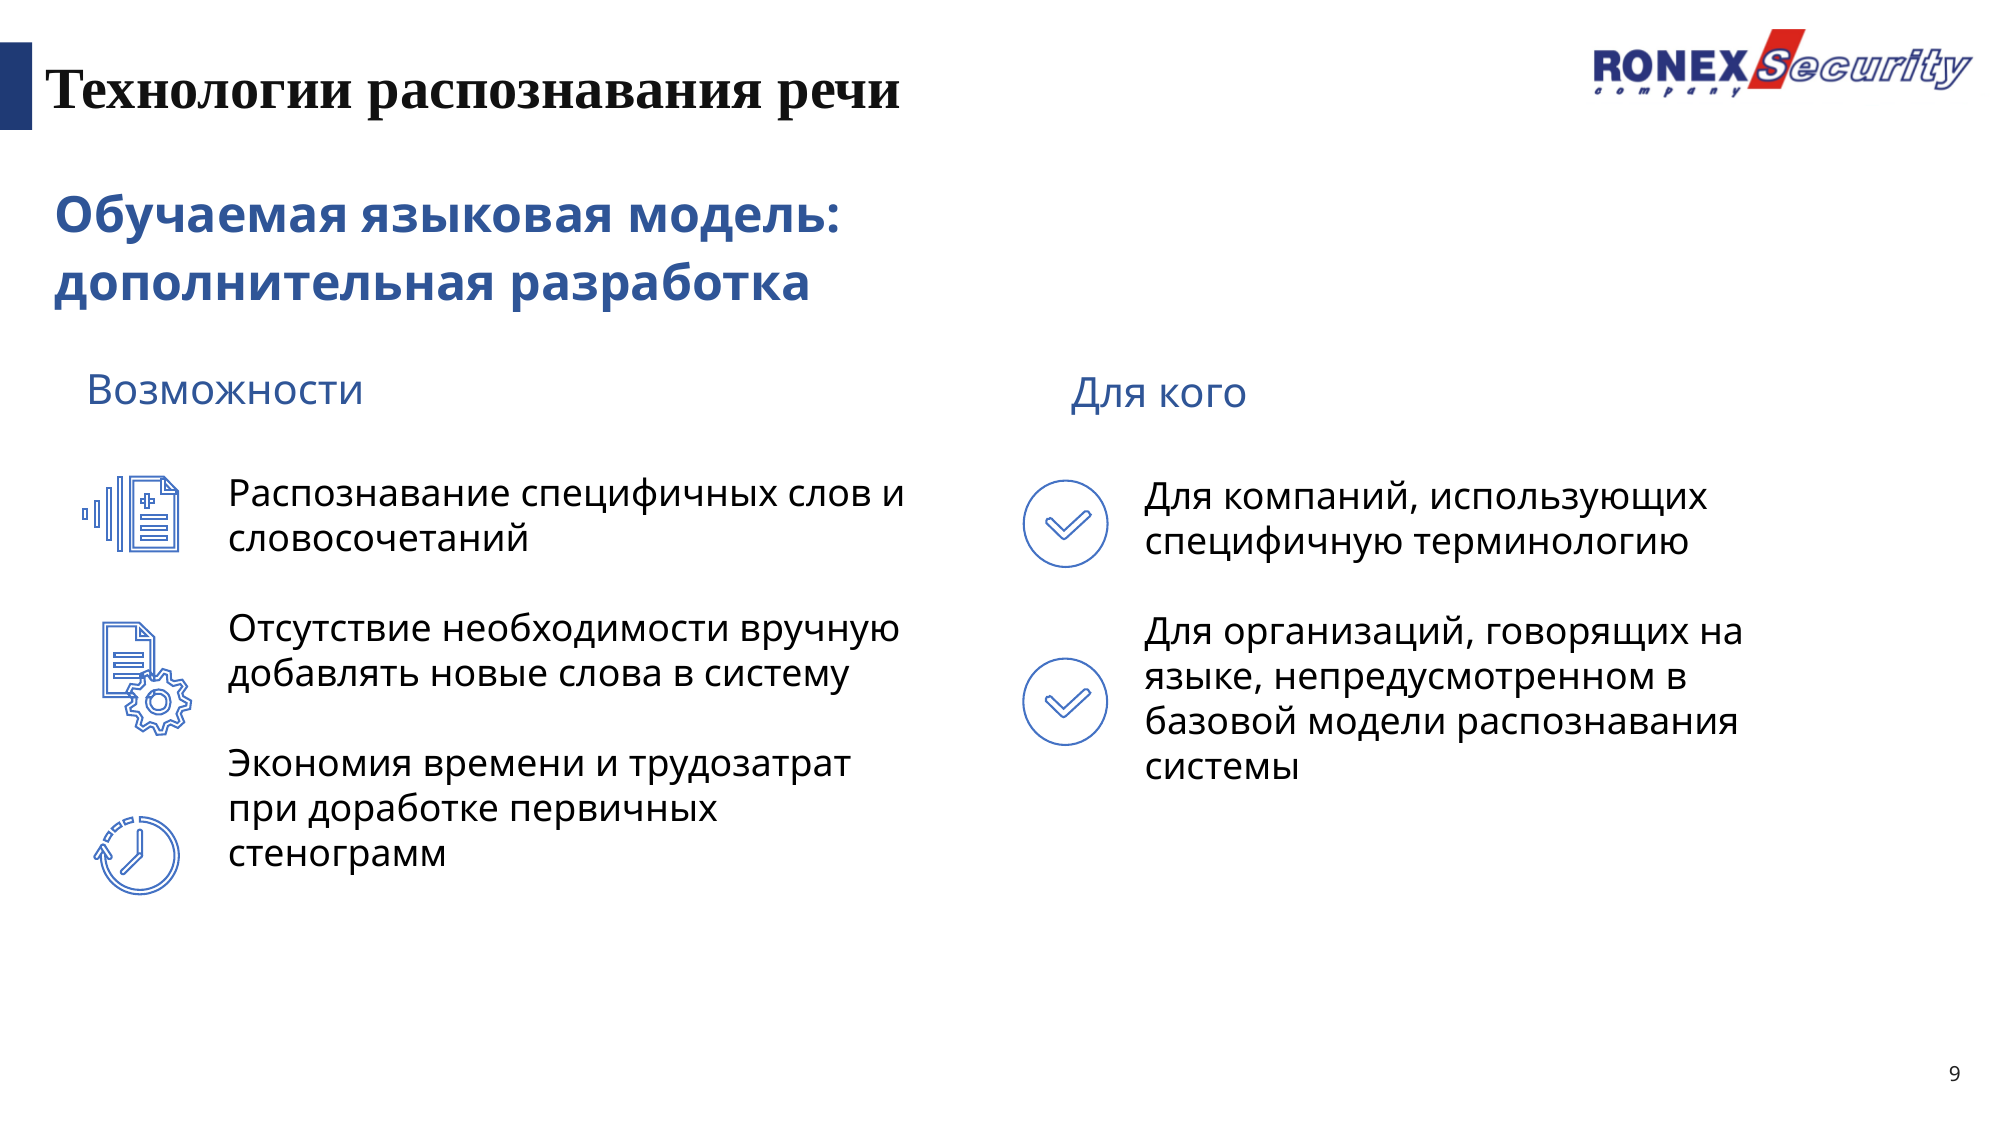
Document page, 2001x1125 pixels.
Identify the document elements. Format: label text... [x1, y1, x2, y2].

text_box Для компаний, использующих специфичную терминологию Для организаций, говорящих на языке, непредусмотренном в базовой модели распознавания системы [1129, 464, 1816, 840]
title Технологии распознавания речи [30, 42, 1640, 129]
text_box Возможности [71, 355, 1072, 421]
table_header Обучаемая языковая модель: дополнительная разработка [48, 130, 942, 302]
text_box Распознавание специфичных слов и словосочетаний Отсутствие необходимости вручную добавлять новые слова в систему Экономия времени и трудозатрат при доработке первичных стенограмм [213, 461, 925, 882]
picture [1586, 29, 1990, 106]
text_box Для кого [1056, 358, 2000, 424]
text_box [1022, 657, 1109, 747]
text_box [83, 476, 179, 552]
text_box [1045, 510, 1093, 541]
text_box [1022, 479, 1109, 569]
text_box [1044, 688, 1092, 719]
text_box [94, 817, 179, 895]
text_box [103, 622, 192, 735]
